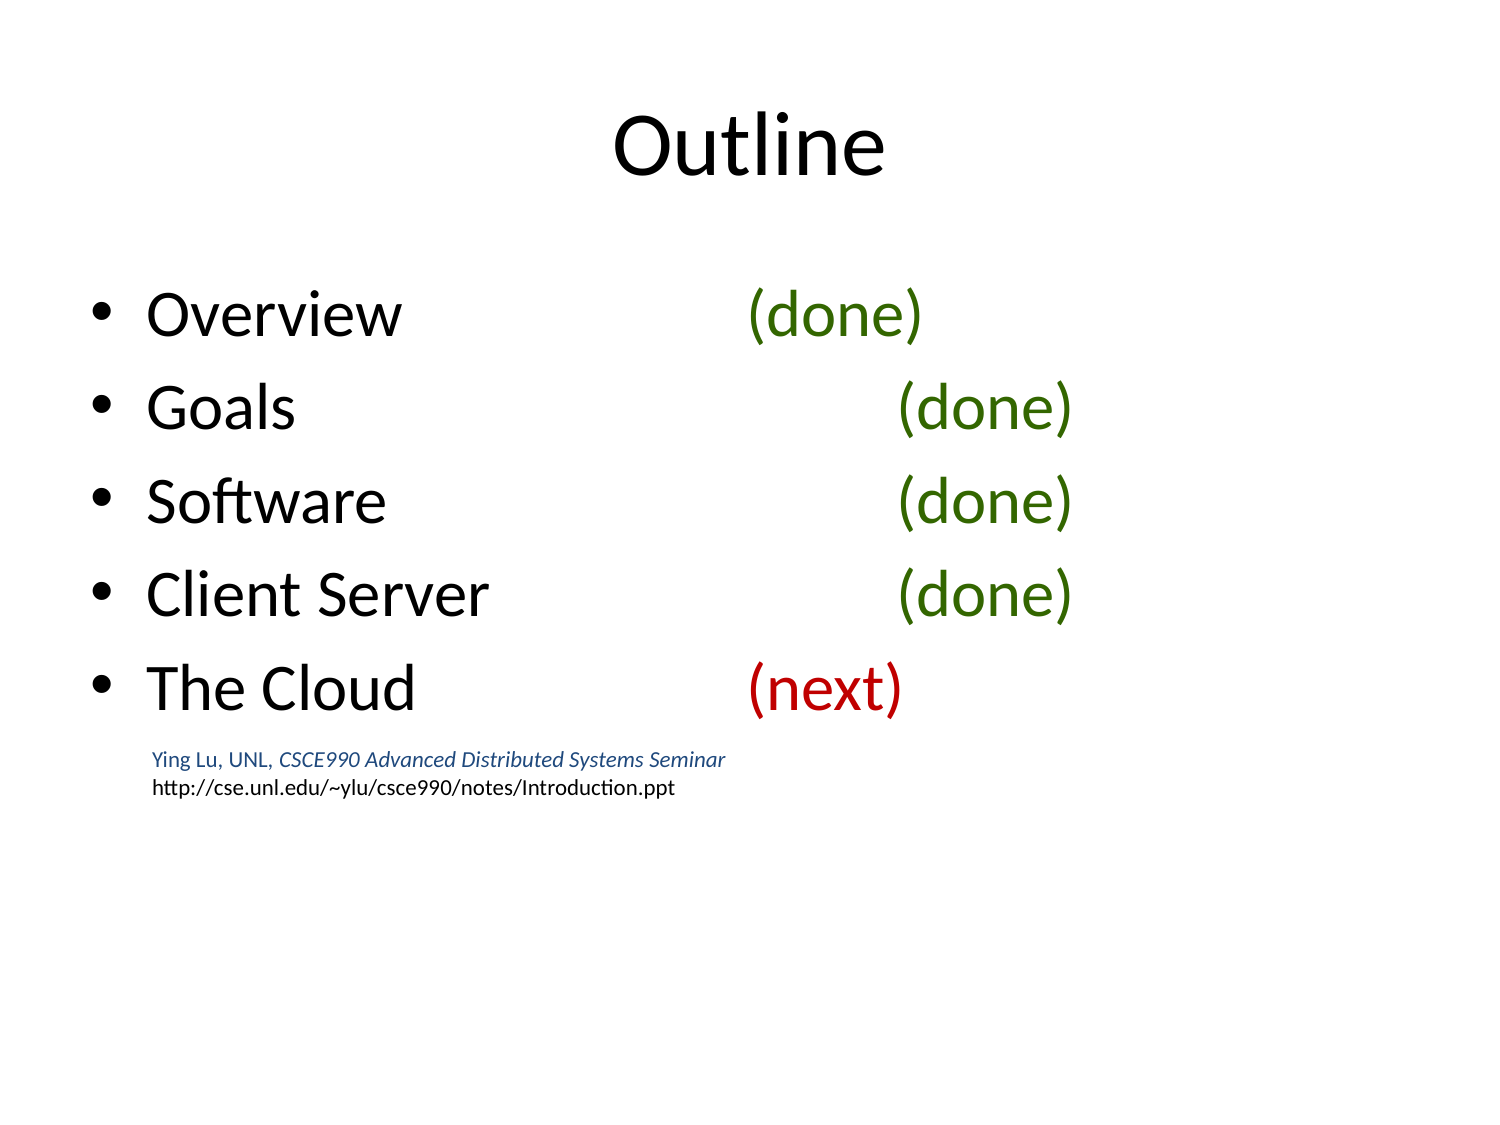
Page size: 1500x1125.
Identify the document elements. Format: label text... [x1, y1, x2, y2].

title Outline [75, 45, 1425, 233]
text_box Ying Lu, UNL, CSCE990 Advanced Distributed Systems Seminar http://cse.unl.edu/~ylu/csce990/notes/Introduction.ppt [137, 737, 750, 808]
list Overview (done) Goals (done) Software (done) Client Server (done) The Cloud (next) [75, 262, 1425, 1005]
